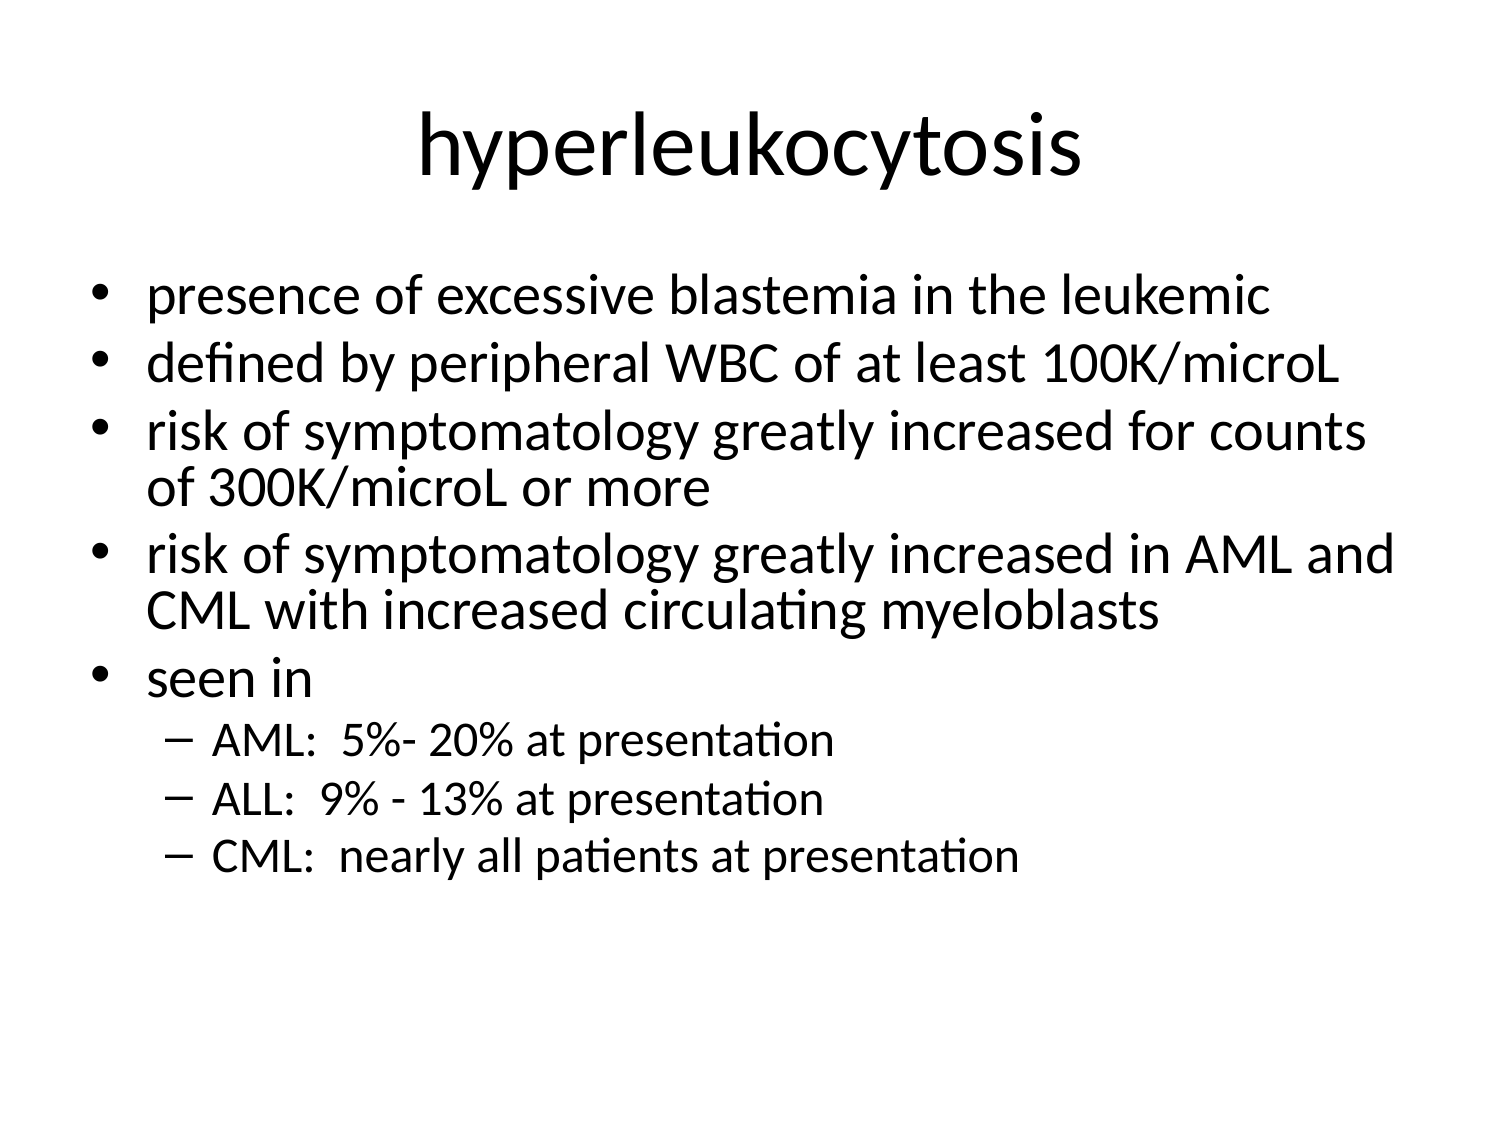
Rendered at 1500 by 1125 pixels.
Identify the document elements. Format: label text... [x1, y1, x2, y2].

title hyperleukocytosis [75, 45, 1425, 233]
list presence of excessive blastemia in the leukemic defined by peripheral WBC of at least 100K/microL risk of symptomatology greatly increased for counts of 300K/microL or more risk of symptomatology greatly increased in AML and CML with increased circulating myeloblasts seen in AML: 5%- 20% at presentation ALL: 9% - 13% at presentation CML: nearly all patients at presentation [75, 262, 1425, 1005]
